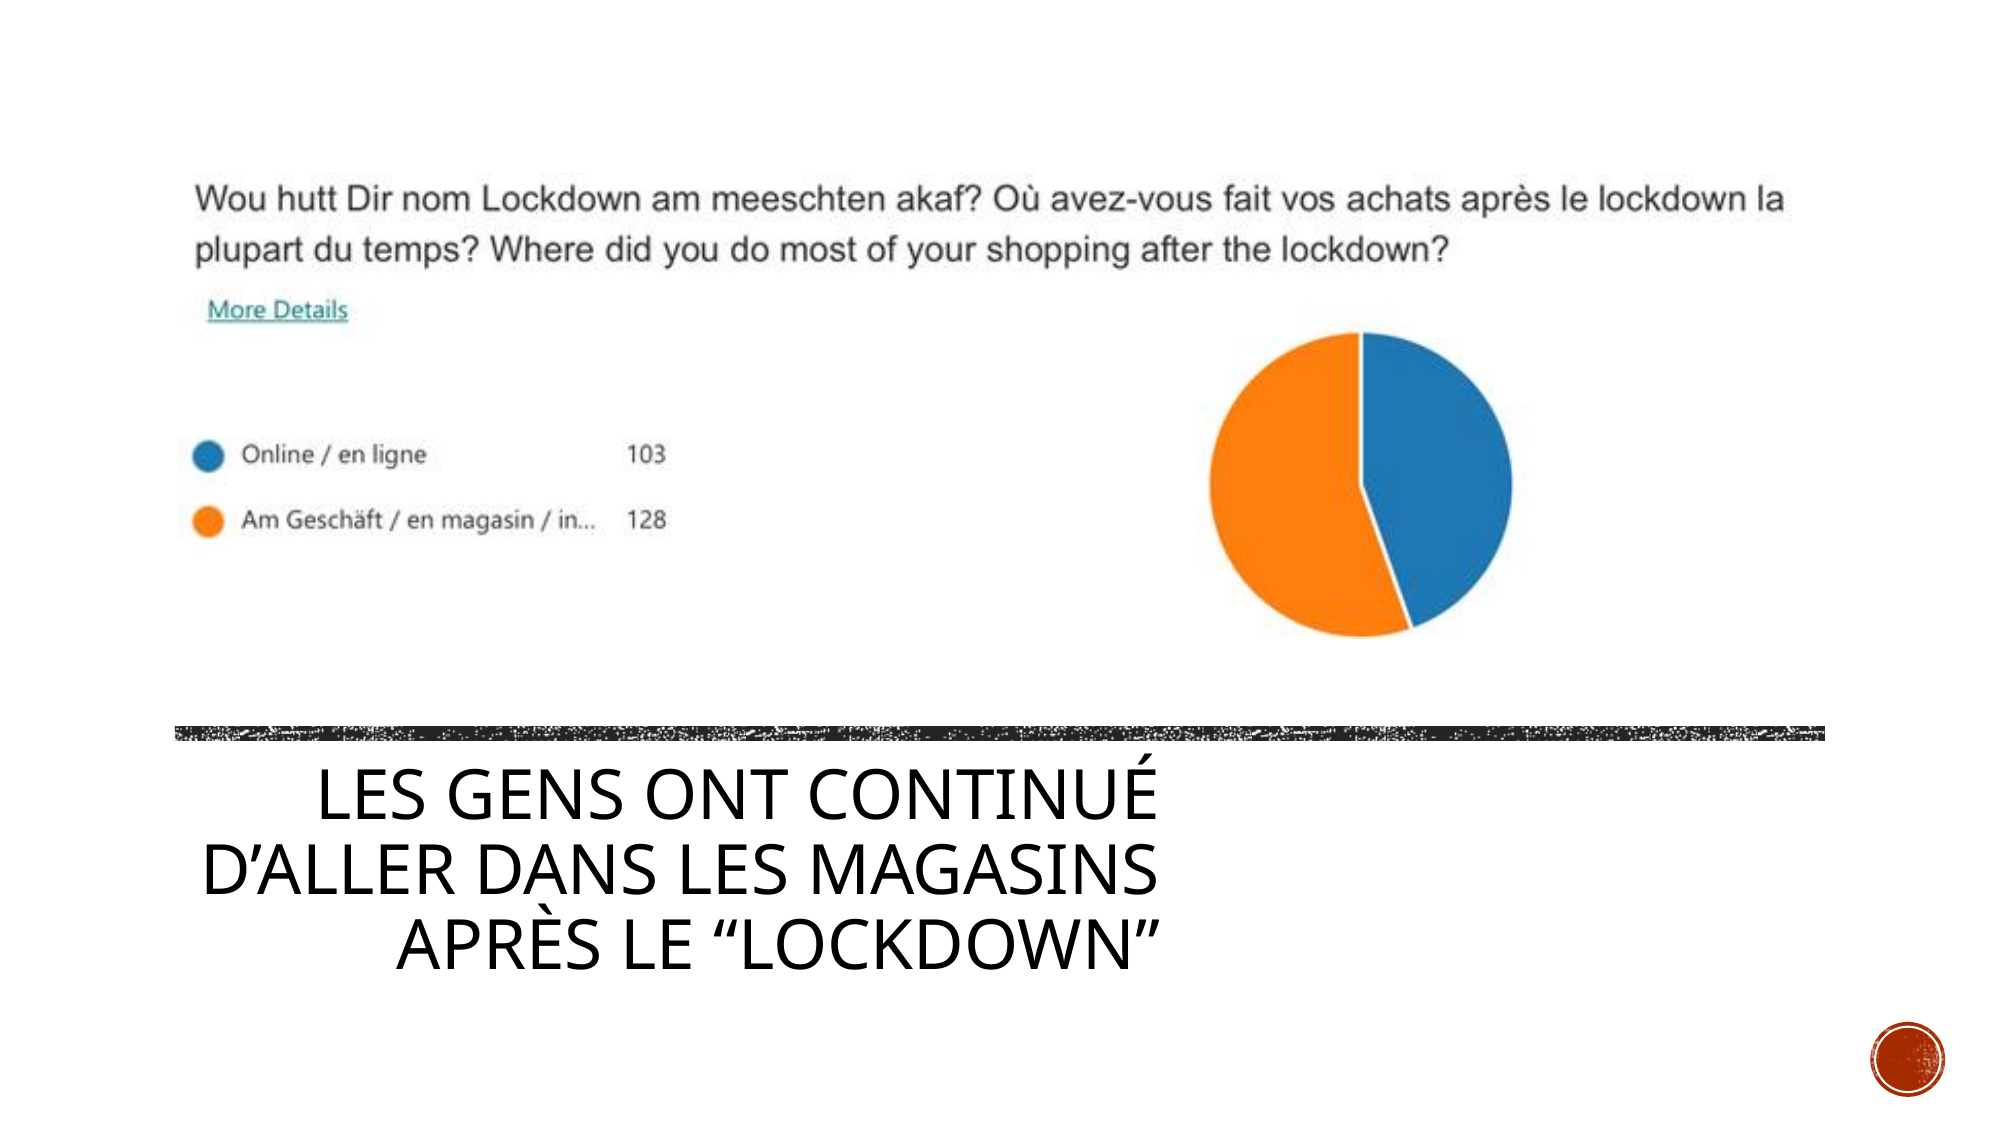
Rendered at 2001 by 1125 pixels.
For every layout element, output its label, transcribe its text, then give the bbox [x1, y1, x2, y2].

text_box [174, 726, 1826, 741]
picture [178, 140, 1825, 638]
title Les gens ont continué d’aller dans les magasins Après le “Lockdown” [174, 741, 1185, 1005]
